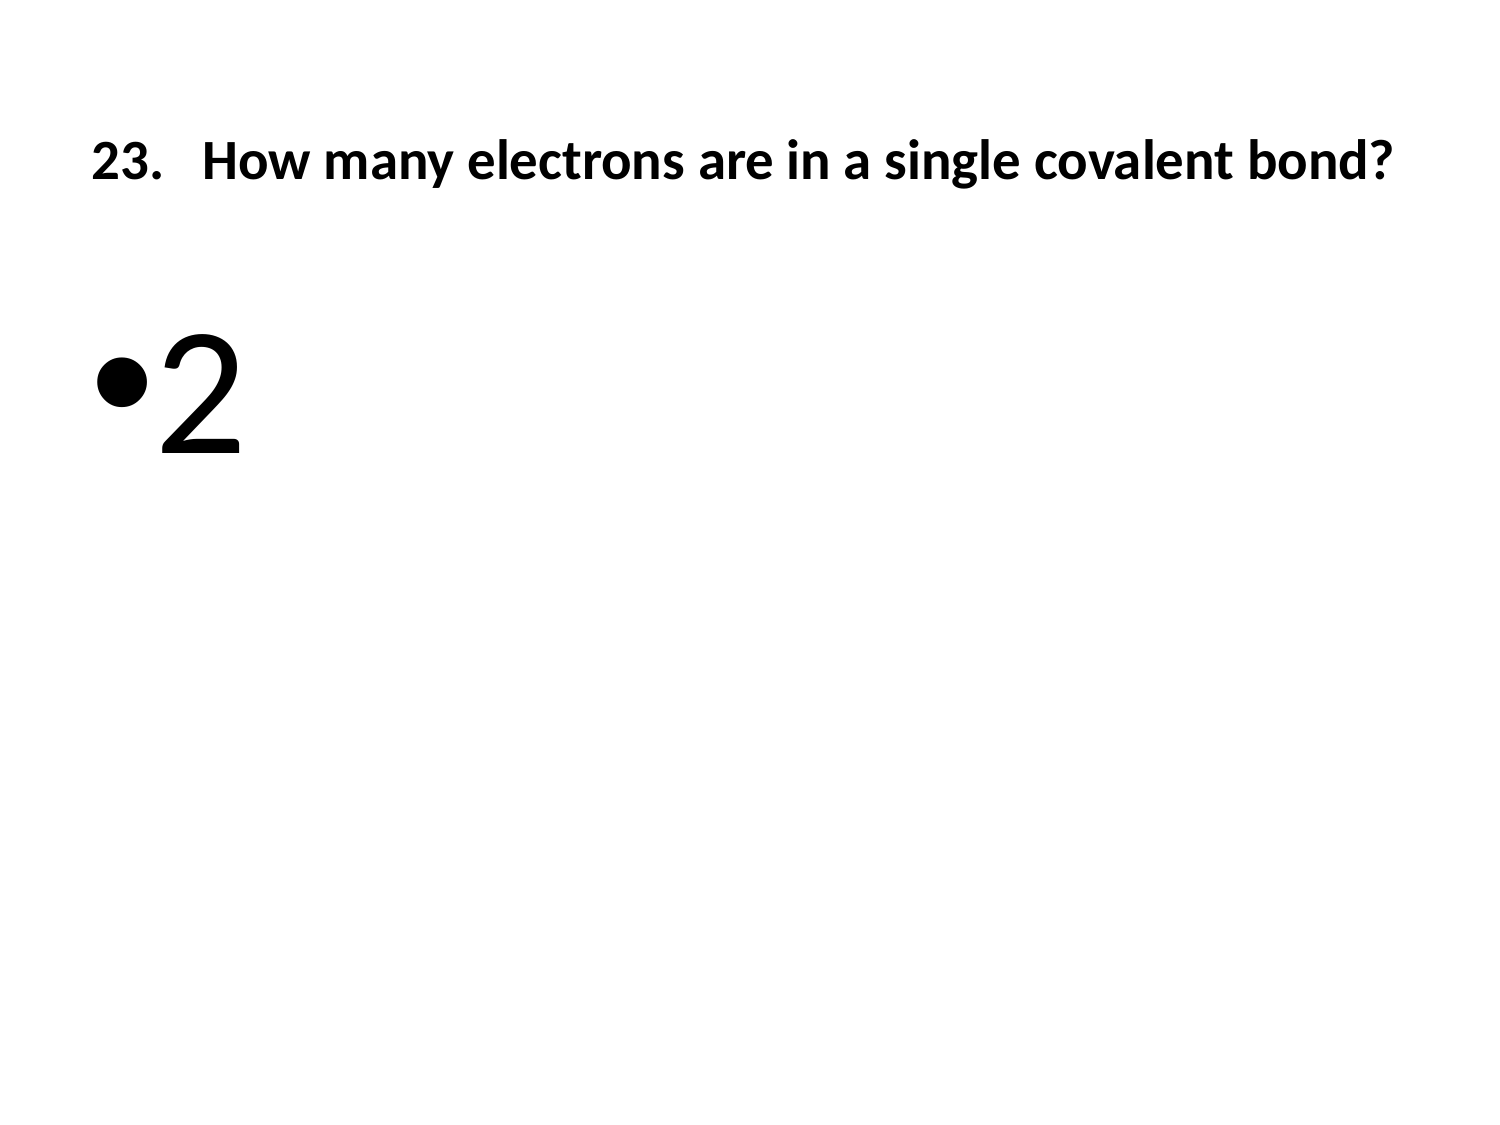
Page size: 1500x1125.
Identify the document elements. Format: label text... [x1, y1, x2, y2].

title 23. How many electrons are in a single covalent bond? [62, 45, 1425, 338]
list 2 [75, 262, 1425, 1005]
